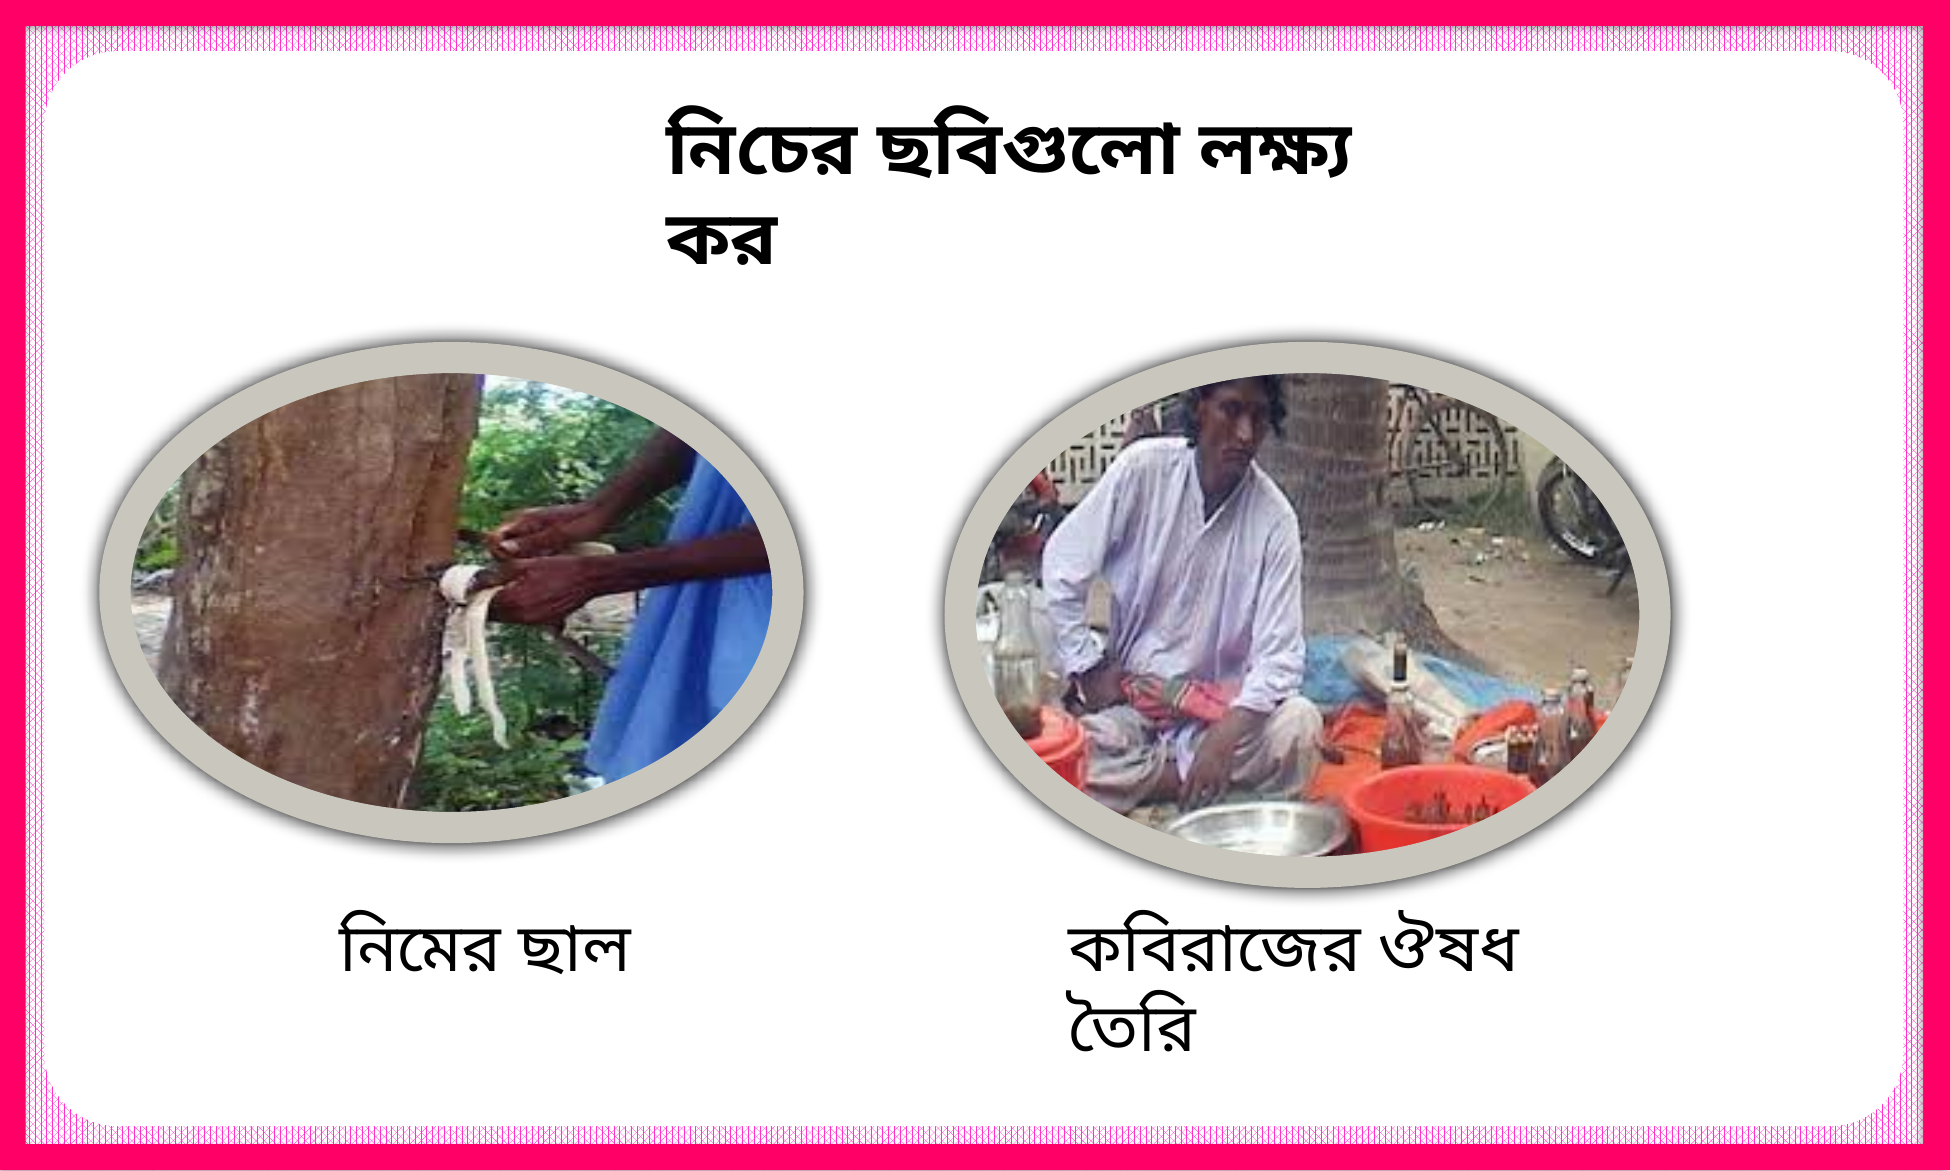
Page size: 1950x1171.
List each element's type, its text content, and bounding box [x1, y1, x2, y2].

text_box নিমের ছাল [324, 897, 688, 993]
text_box কবিরাজের ঔষধ তৈরি [1054, 897, 1546, 1073]
picture [114, 357, 788, 828]
text_box নিচের ছবিগুলো লক্ষ্য কর [651, 92, 1463, 287]
picture [960, 357, 1655, 873]
